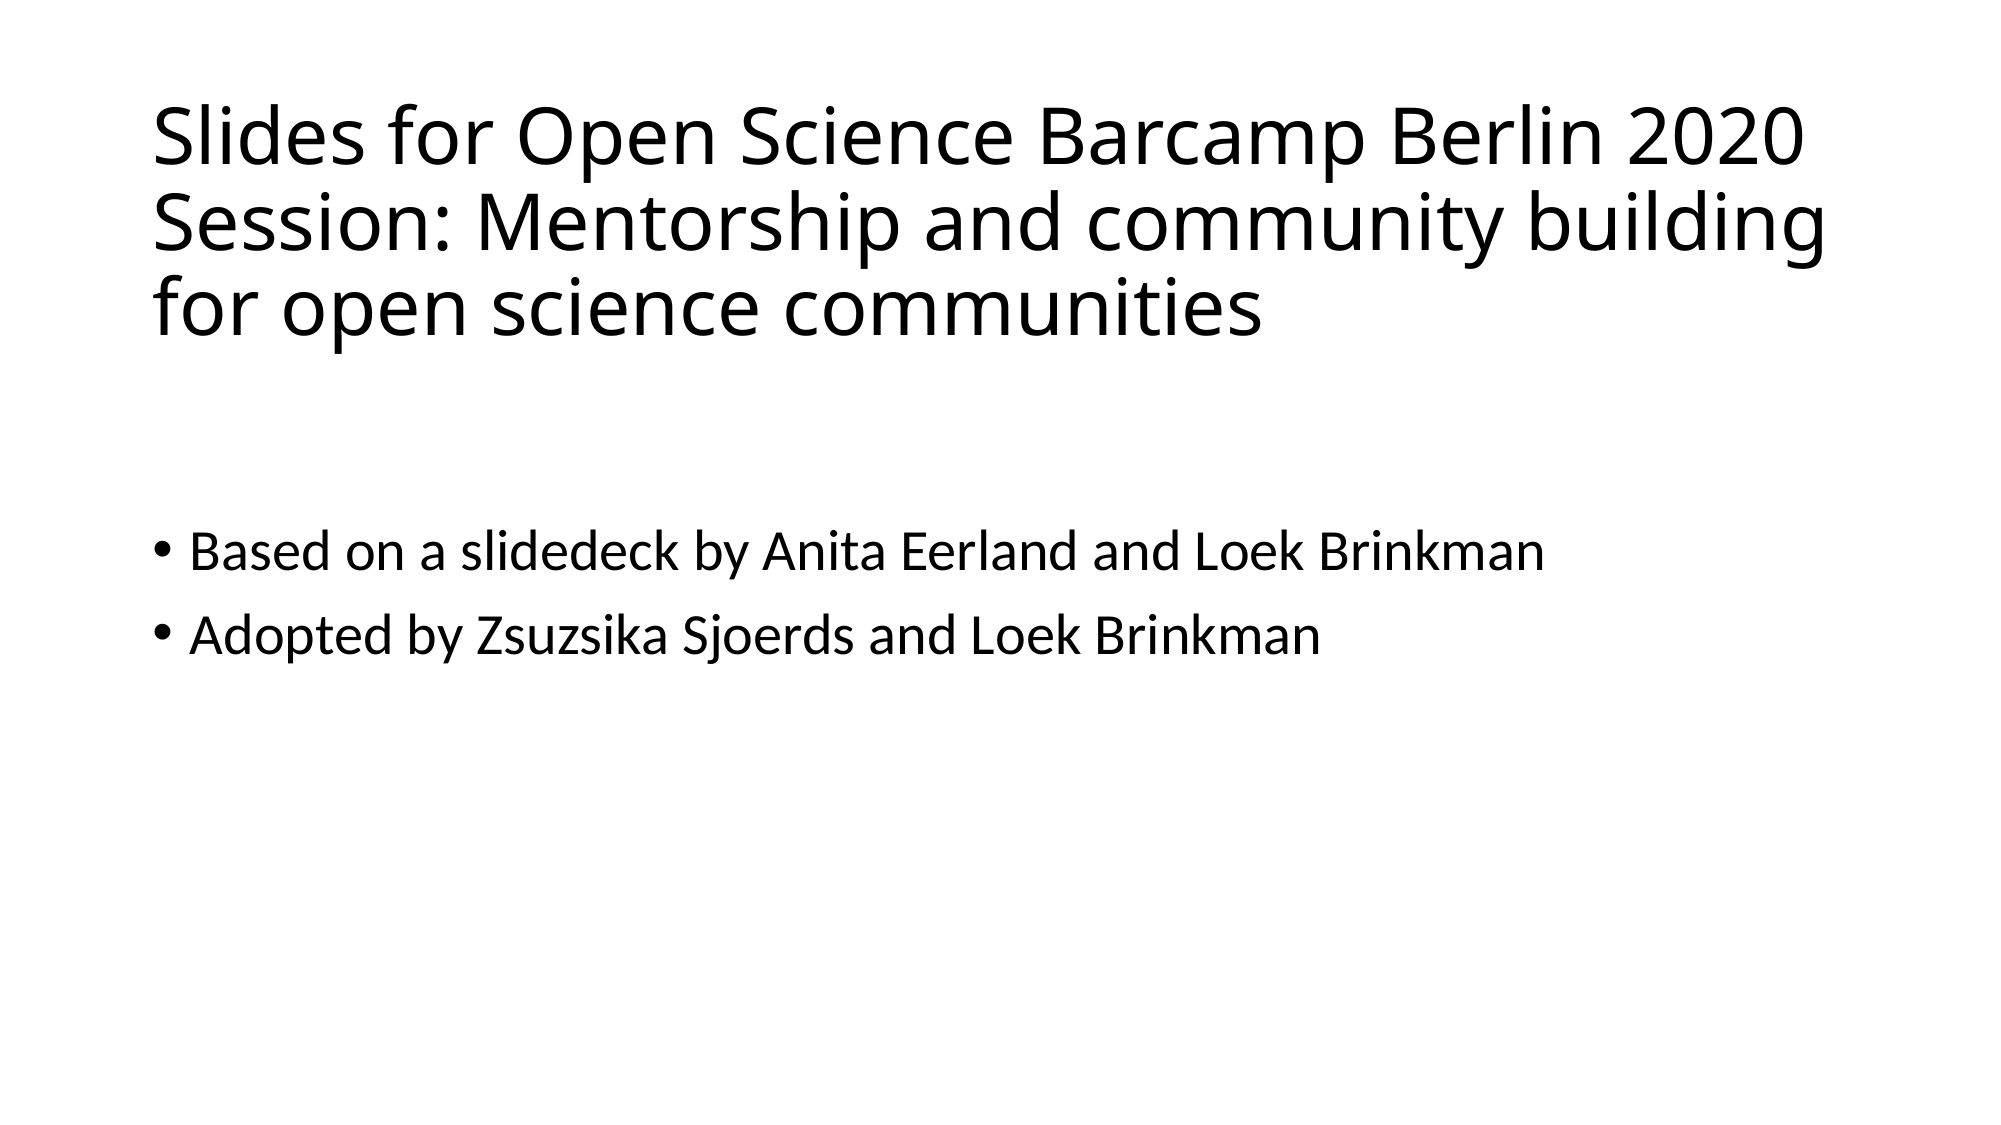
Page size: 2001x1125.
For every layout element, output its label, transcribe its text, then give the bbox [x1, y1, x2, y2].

title Slides for Open Science Barcamp Berlin 2020 Session: Mentorship and community building for open science communities [137, 59, 1863, 390]
list Based on a slidedeck by Anita Eerland and Loek Brinkman Adopted by Zsuzsika Sjoerds and Loek Brinkman [137, 512, 1863, 1014]
